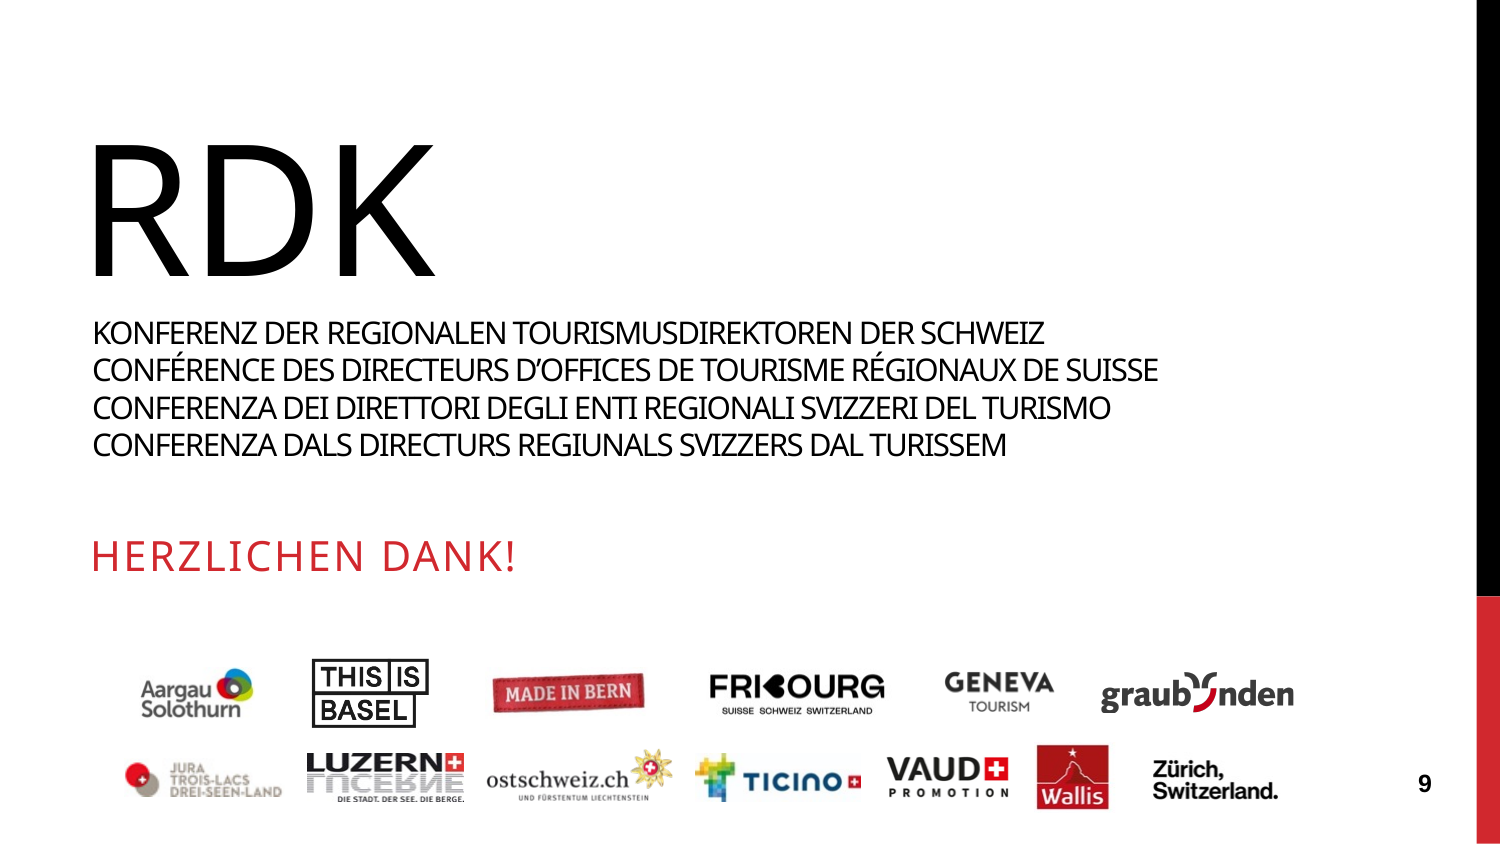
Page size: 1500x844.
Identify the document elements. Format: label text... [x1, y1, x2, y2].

slide_number 9 [1403, 752, 1500, 813]
subtitle Herzlichen Dank! [75, 521, 1200, 635]
title RDK Konferenz der Regionalen tourismusdirektoren der Schweiz Conférence des directeurs d’offices de tourisme régionaux de suisse conferenza dei direttori degli enti regionali svizzeri del turismo conferenza dals directurs regiunals svizzers dal turissem [63, 28, 1459, 529]
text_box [123, 645, 1294, 814]
